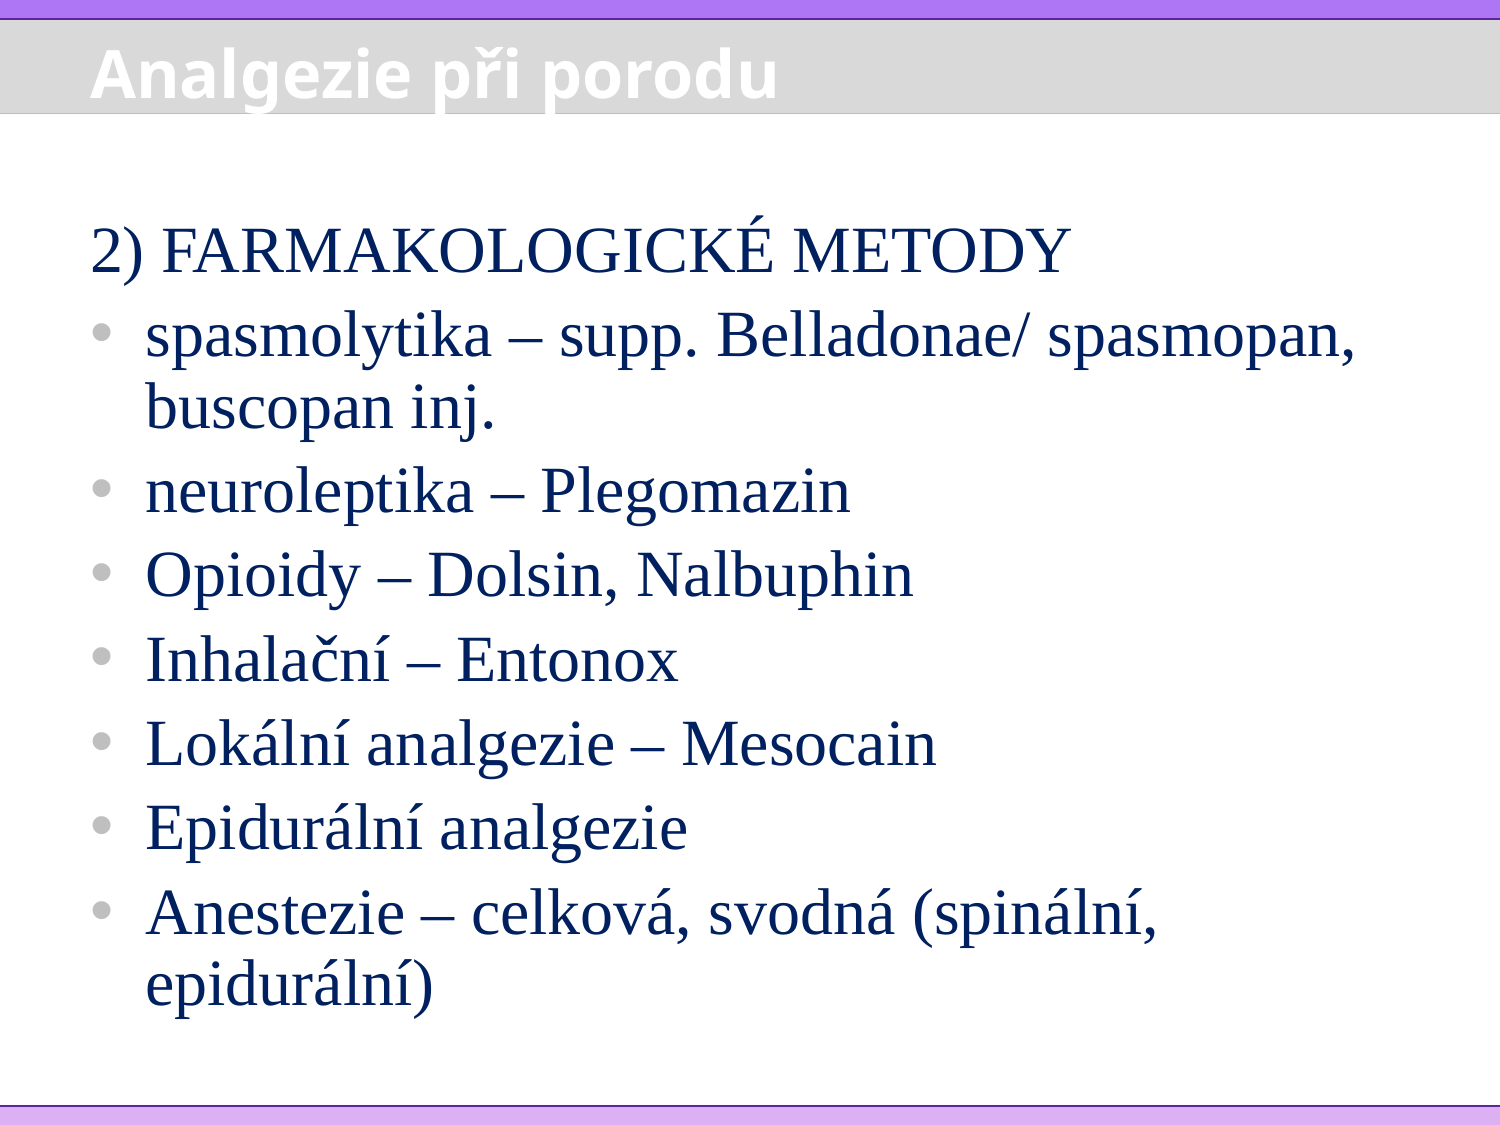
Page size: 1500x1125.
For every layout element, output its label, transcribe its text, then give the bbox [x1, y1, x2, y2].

title Analgezie při porodu [75, 30, 1425, 114]
list 2) FARMAKOLOGICKÉ METODY spasmolytika – supp. Belladonae/ spasmopan, buscopan inj. neuroleptika – Plegomazin Opioidy – Dolsin, Nalbuphin Inhalační – Entonox Lokální analgezie – Mesocain Epidurální analgezie Anestezie – celková, svodná (spinální, epidurální) [75, 208, 1425, 1035]
